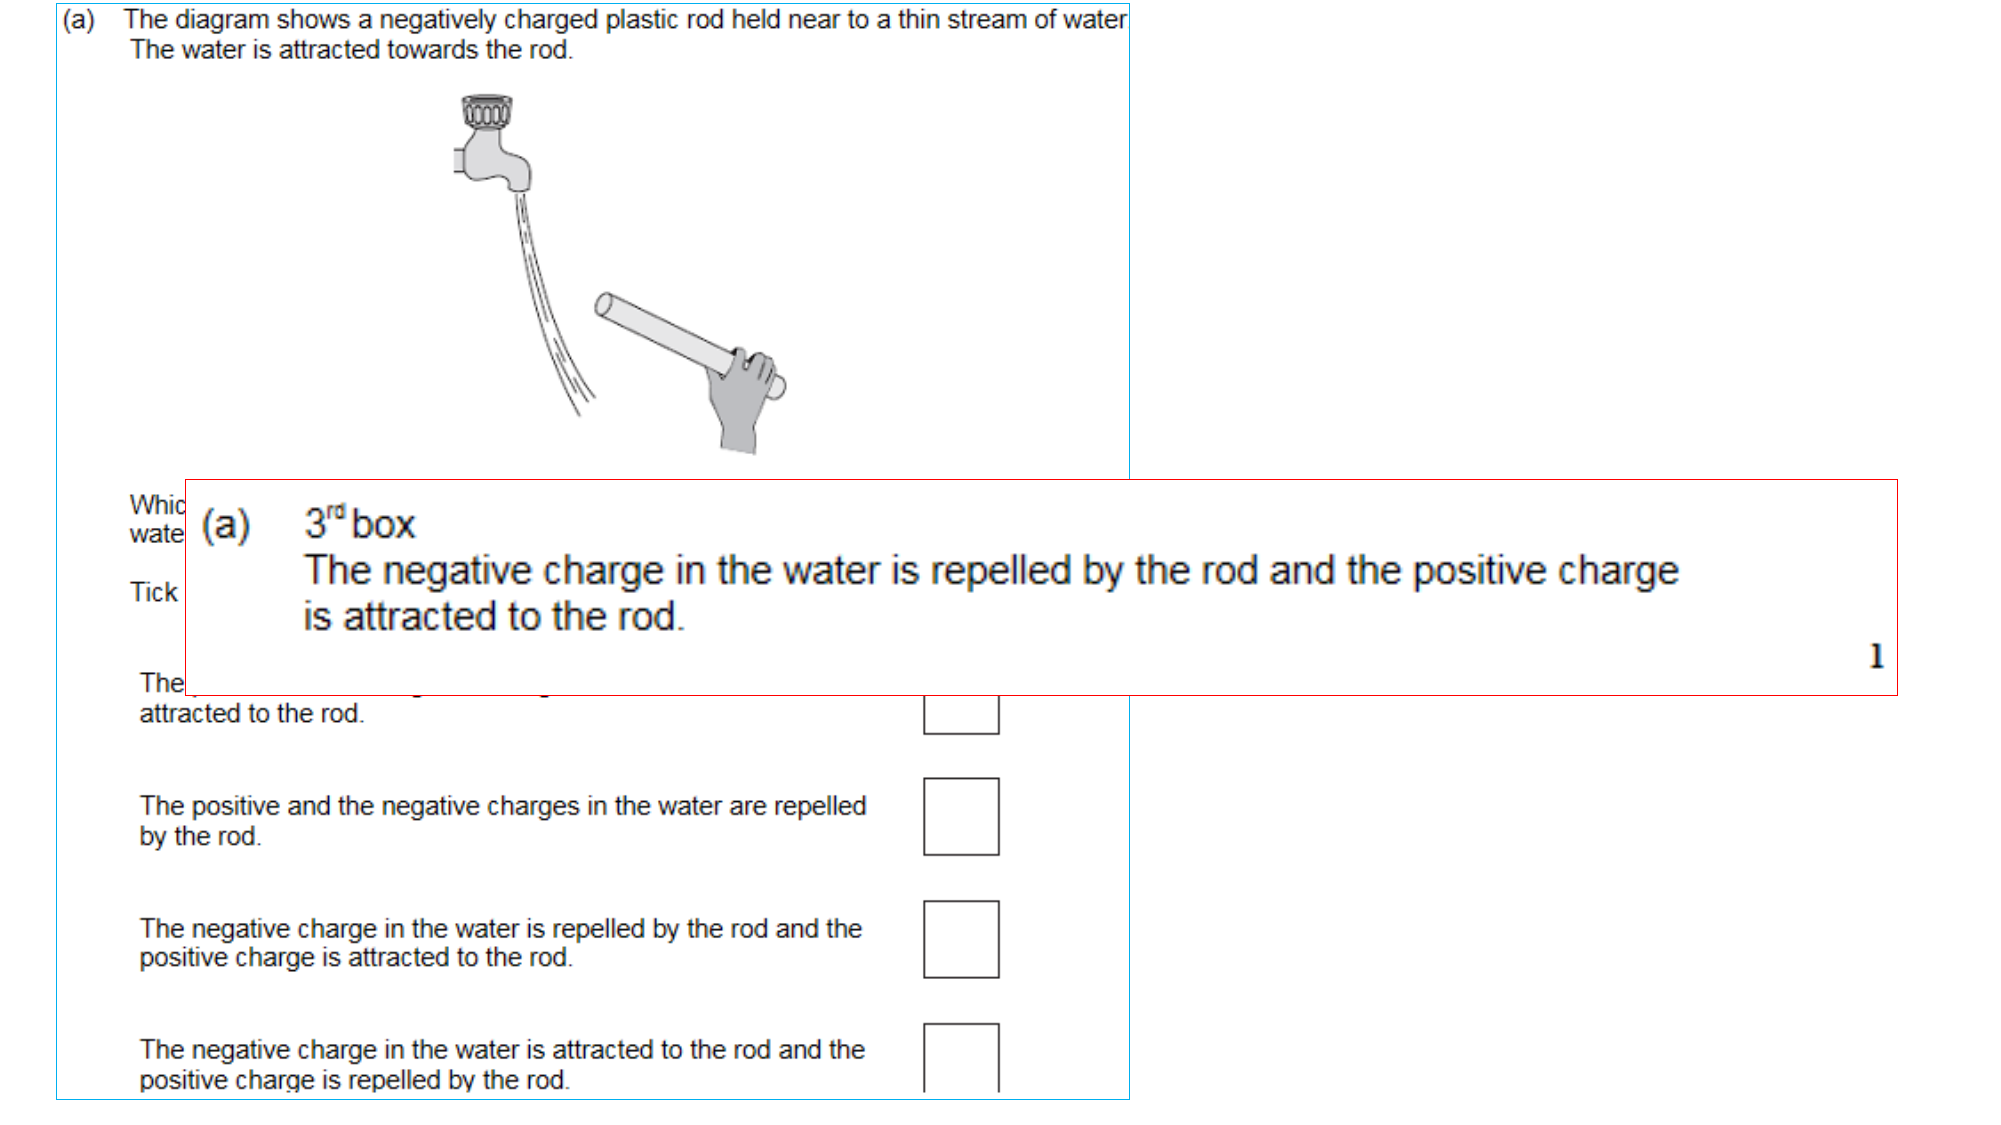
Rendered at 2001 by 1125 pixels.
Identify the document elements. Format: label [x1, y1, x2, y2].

picture [58, 5, 1898, 1098]
